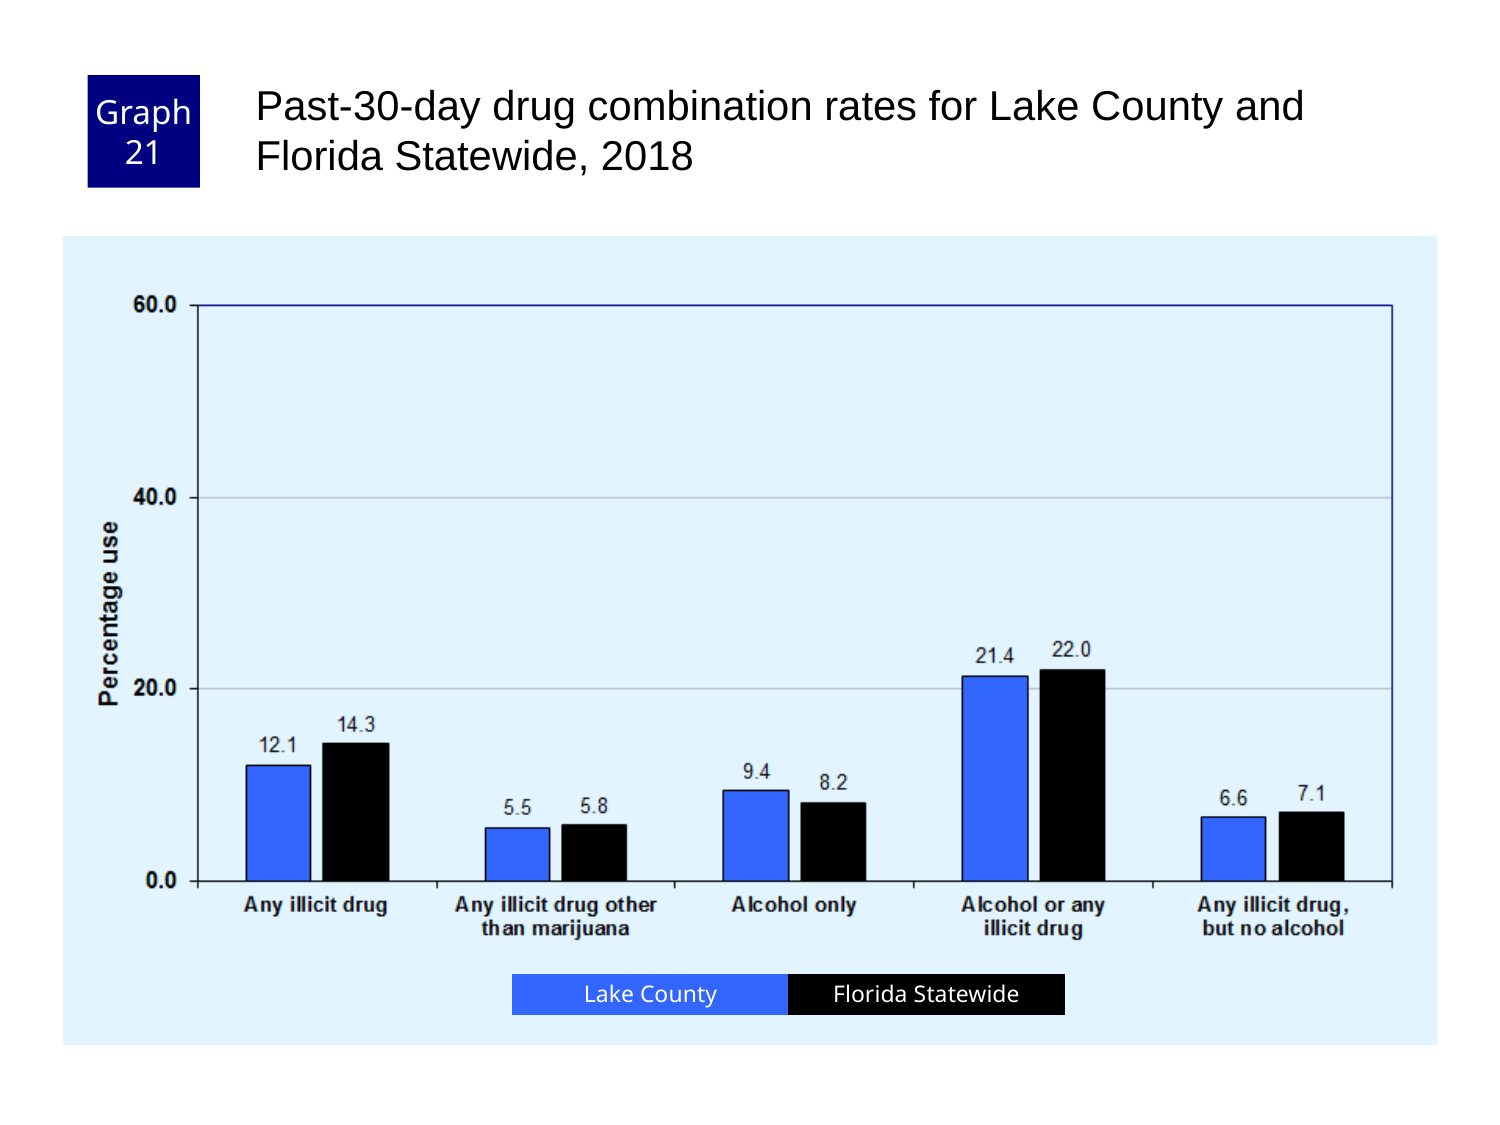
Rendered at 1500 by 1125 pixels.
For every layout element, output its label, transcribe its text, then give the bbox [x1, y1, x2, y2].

picture [62, 236, 1437, 1046]
text_box Past-30-day drug combination rates for Lake County and Florida Statewide, 2018 [251, 75, 1439, 200]
text_box Graph 21 [87, 75, 200, 188]
